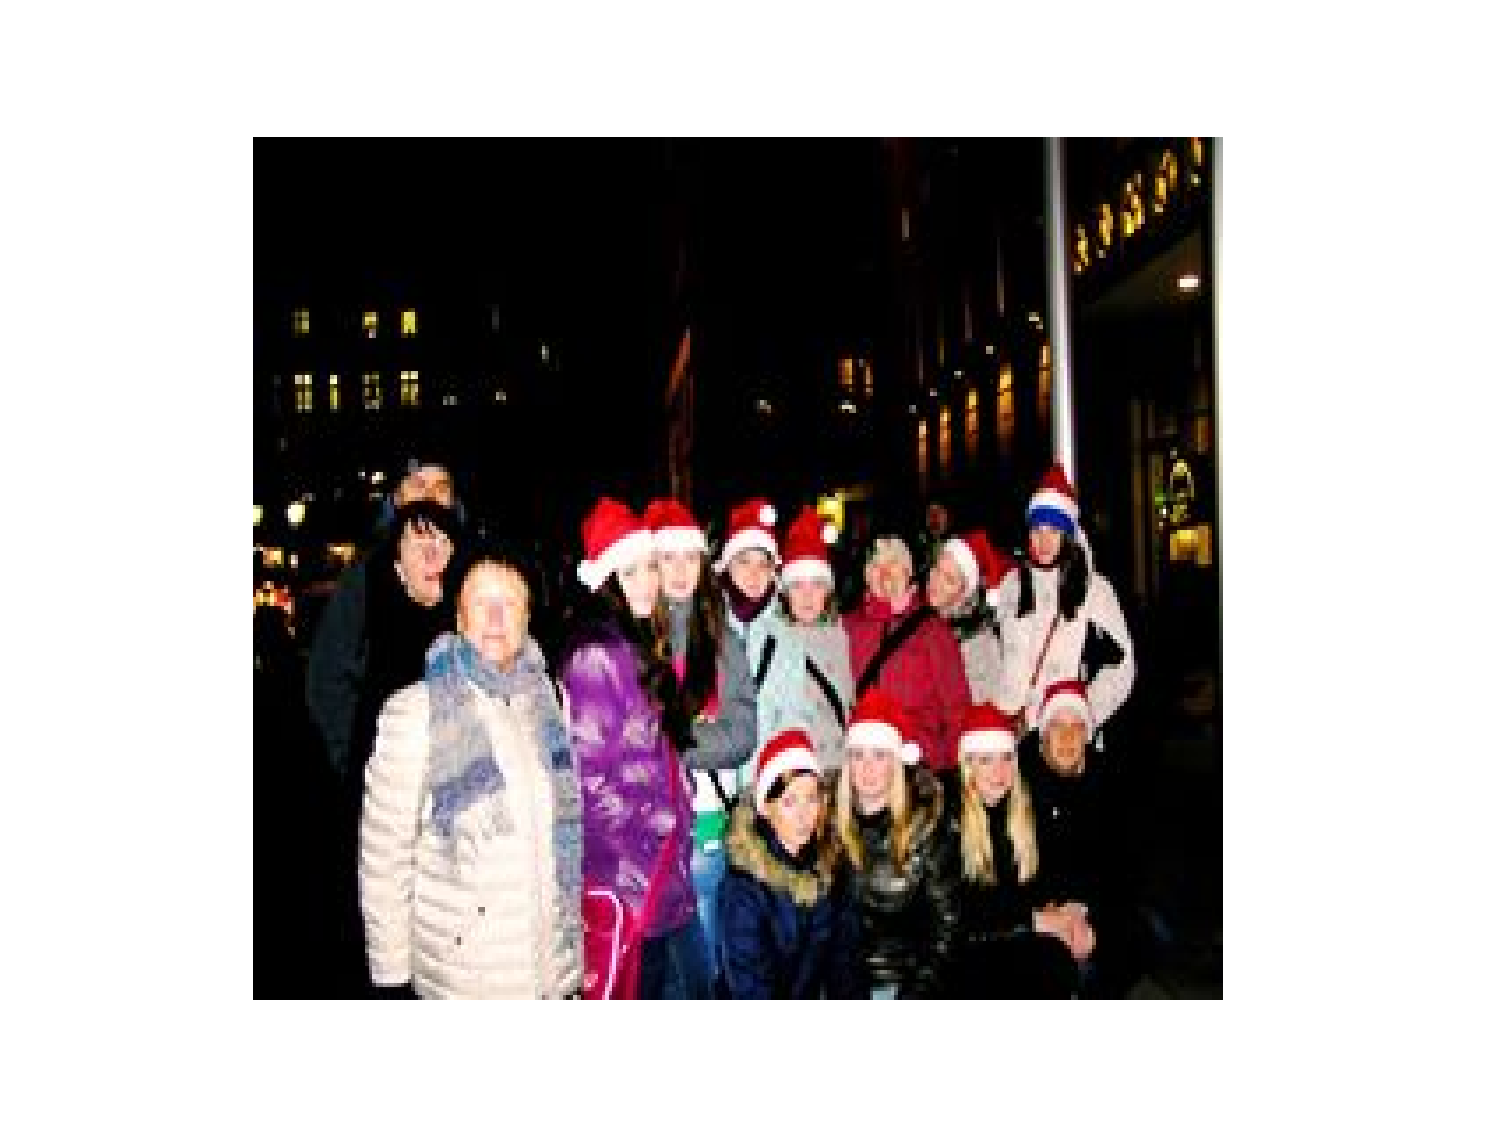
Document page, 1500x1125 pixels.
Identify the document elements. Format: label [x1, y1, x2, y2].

list [253, 136, 1223, 1000]
